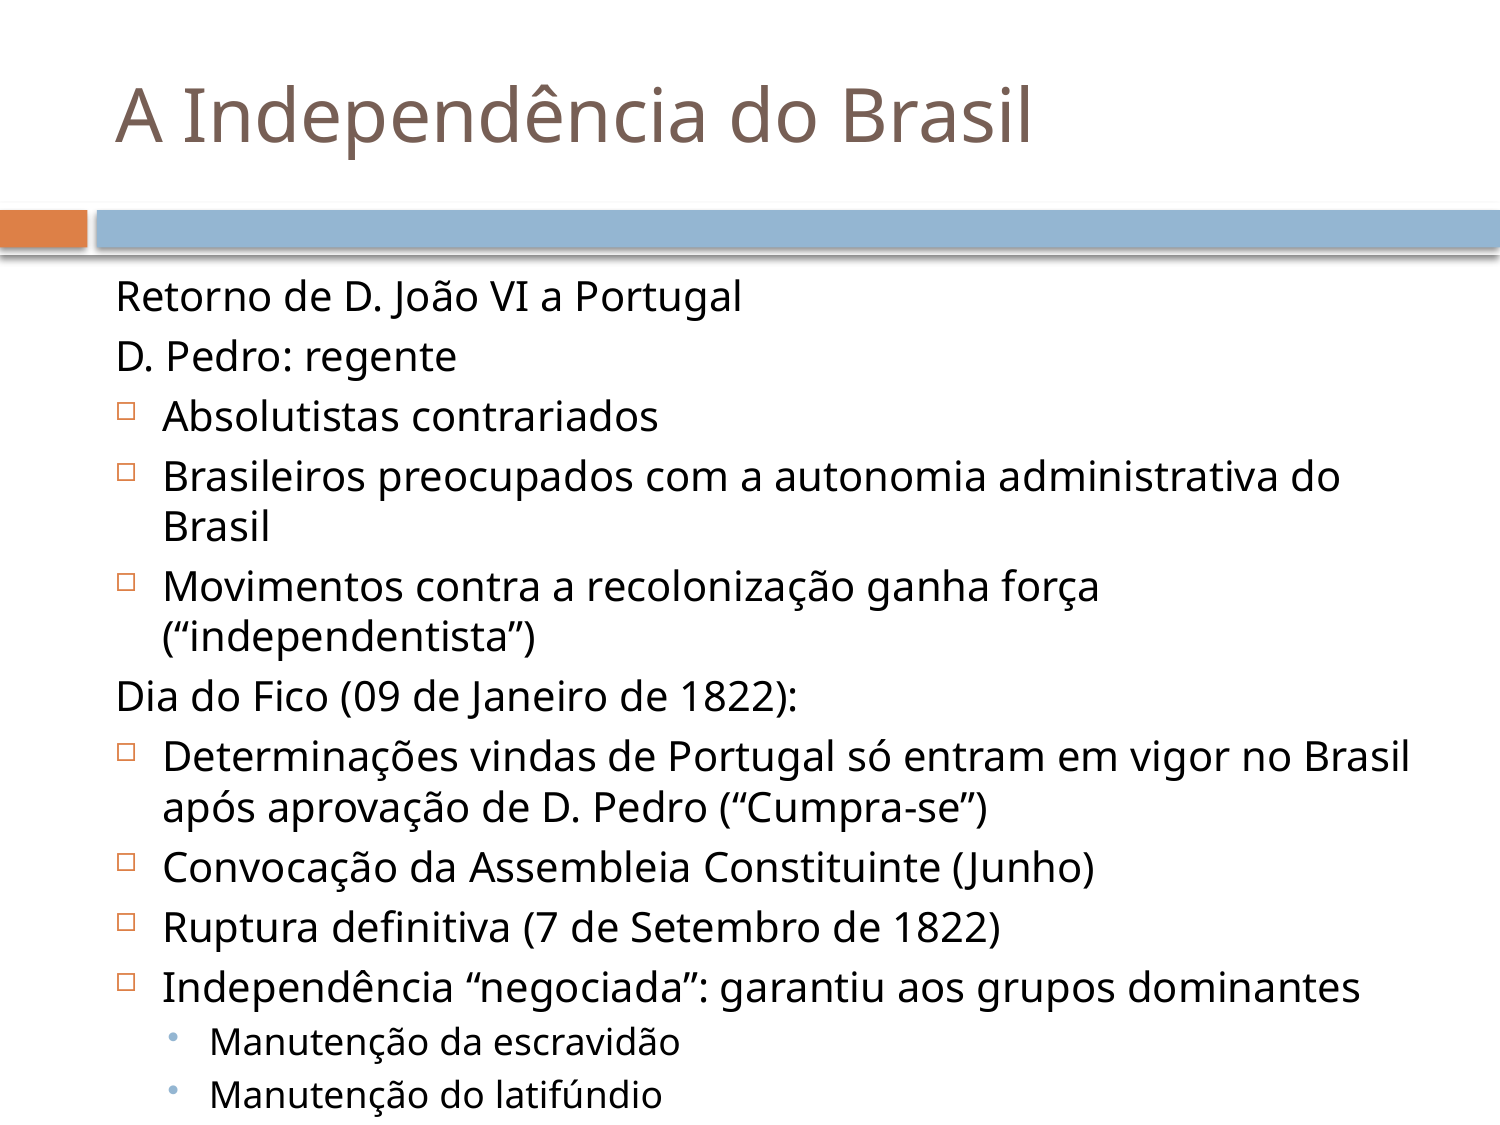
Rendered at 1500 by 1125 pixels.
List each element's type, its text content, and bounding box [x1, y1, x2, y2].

title A Independência do Brasil [100, 30, 1438, 194]
list Retorno de D. João VI a Portugal D. Pedro: regente Absolutistas contrariados Brasileiros preocupados com a autonomia administrativa do Brasil Movimentos contra a recolonização ganha força (“independentista”) Dia do Fico (09 de Janeiro de 1822): Determinações vindas de Portugal só entram em vigor no Brasil após aprovação de D. Pedro (“Cumpra-se”) Convocação da Assembleia Constituinte (Junho) Ruptura definitiva (7 de Setembro de 1822) Independência “negociada”: garantiu aos grupos dominantes Manutenção da escravidão Manutenção do latifúndio [100, 262, 1438, 1125]
